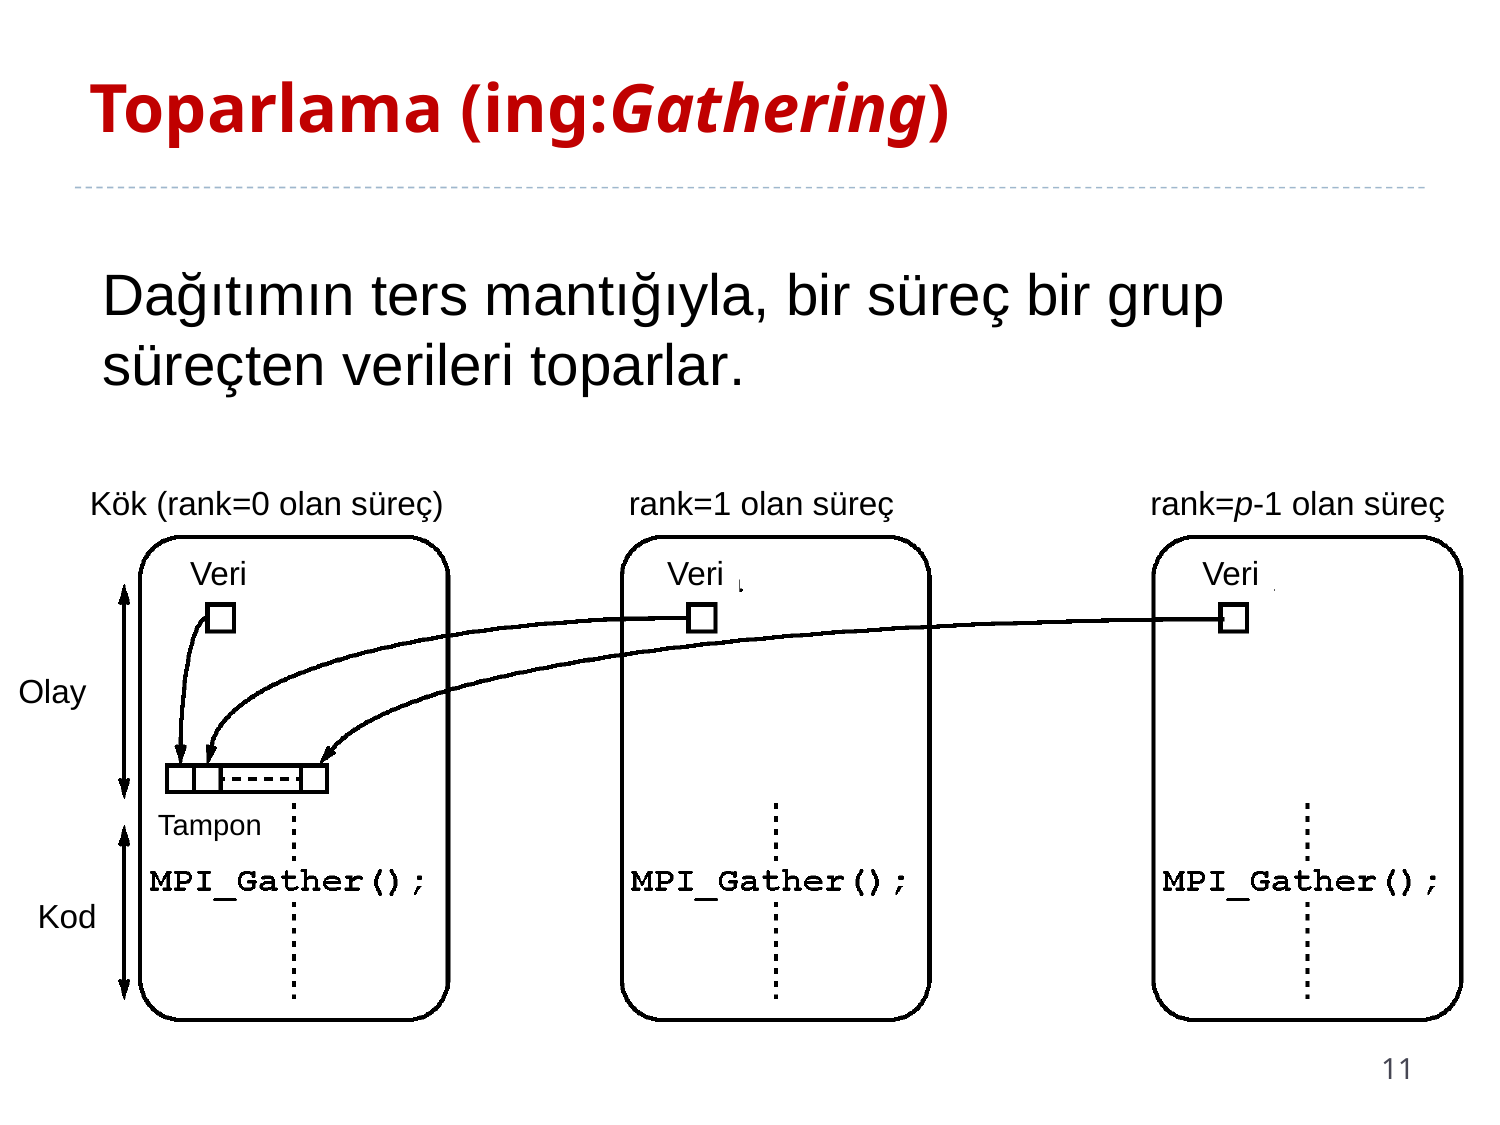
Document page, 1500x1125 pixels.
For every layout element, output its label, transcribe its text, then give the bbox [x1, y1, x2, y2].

text_box Dağıtımın ters mantığıyla, bir süreç bir grup süreçten verileri toparlar. [87, 249, 1388, 405]
title Toparlama (ing:Gathering) [75, 24, 1425, 188]
picture [0, 465, 1500, 1048]
slide_number 11 [1080, 1061, 1430, 1103]
